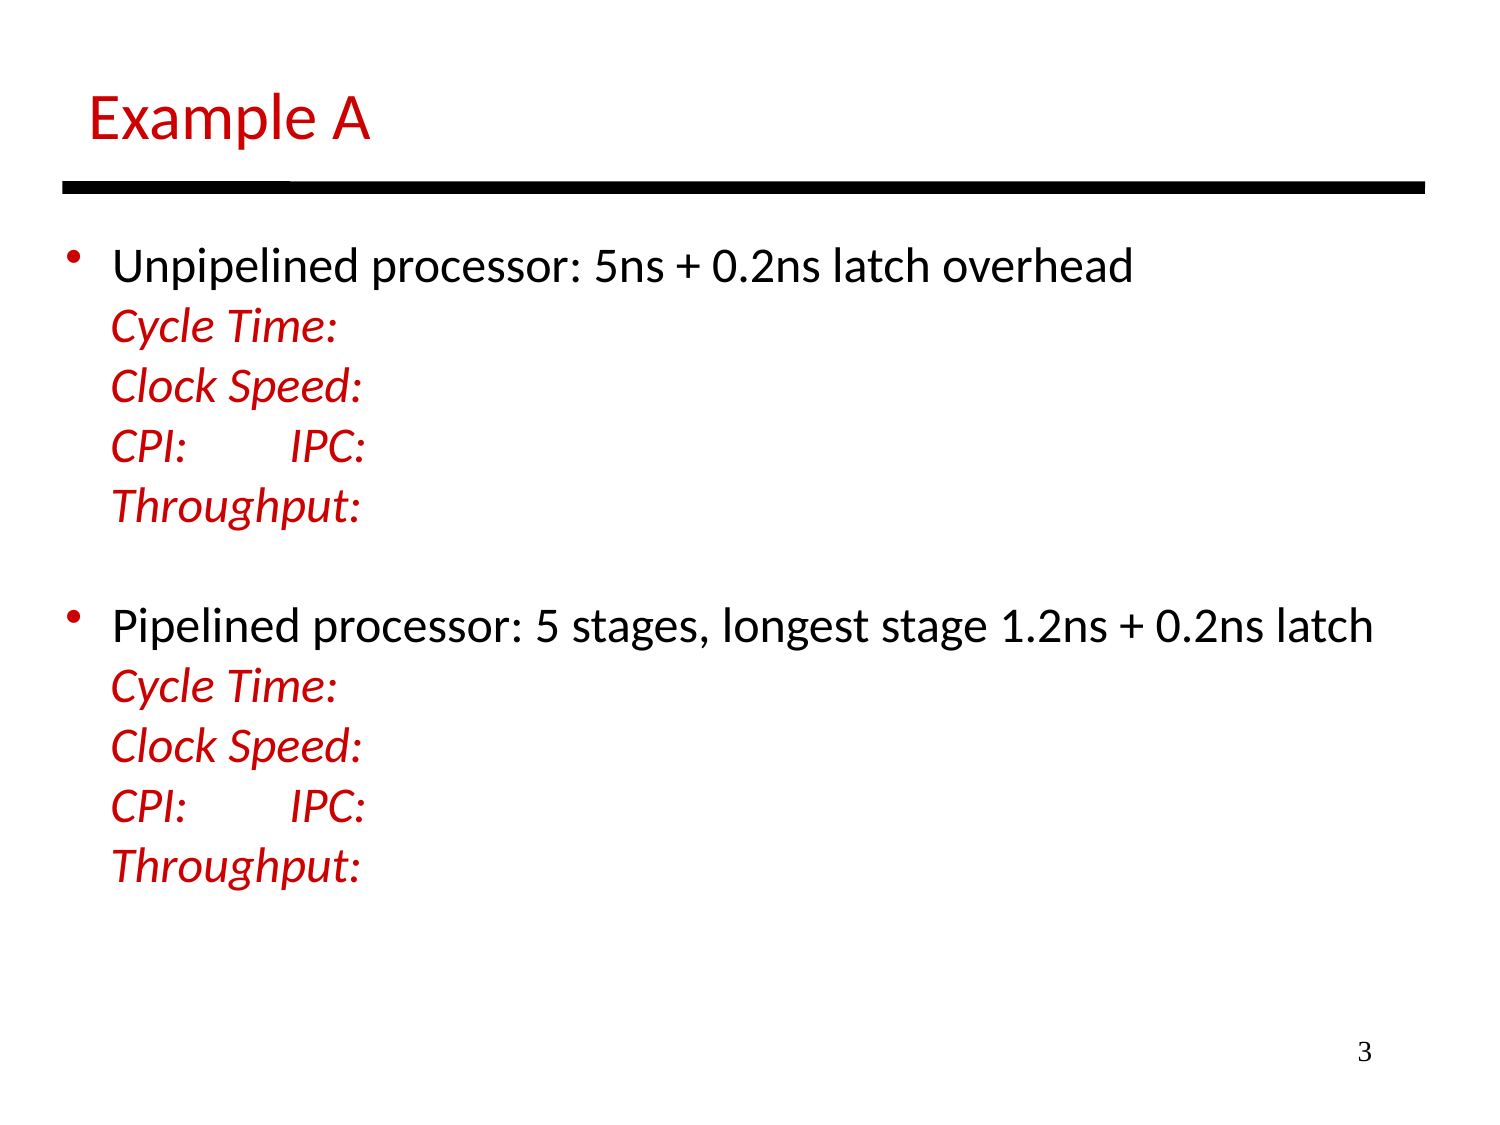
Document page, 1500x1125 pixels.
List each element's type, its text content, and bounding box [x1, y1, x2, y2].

slide_number 3 [1074, 1025, 1388, 1100]
text_box Unpipelined processor: 5ns + 0.2ns latch overhead Cycle Time: Clock Speed: CPI: IPC: Throughput: Pipelined processor: 5 stages, longest stage 1.2ns + 0.2ns latch Cycle Time: Clock Speed: CPI: IPC: Throughput: [50, 224, 1390, 960]
text_box Example A [74, 65, 387, 160]
